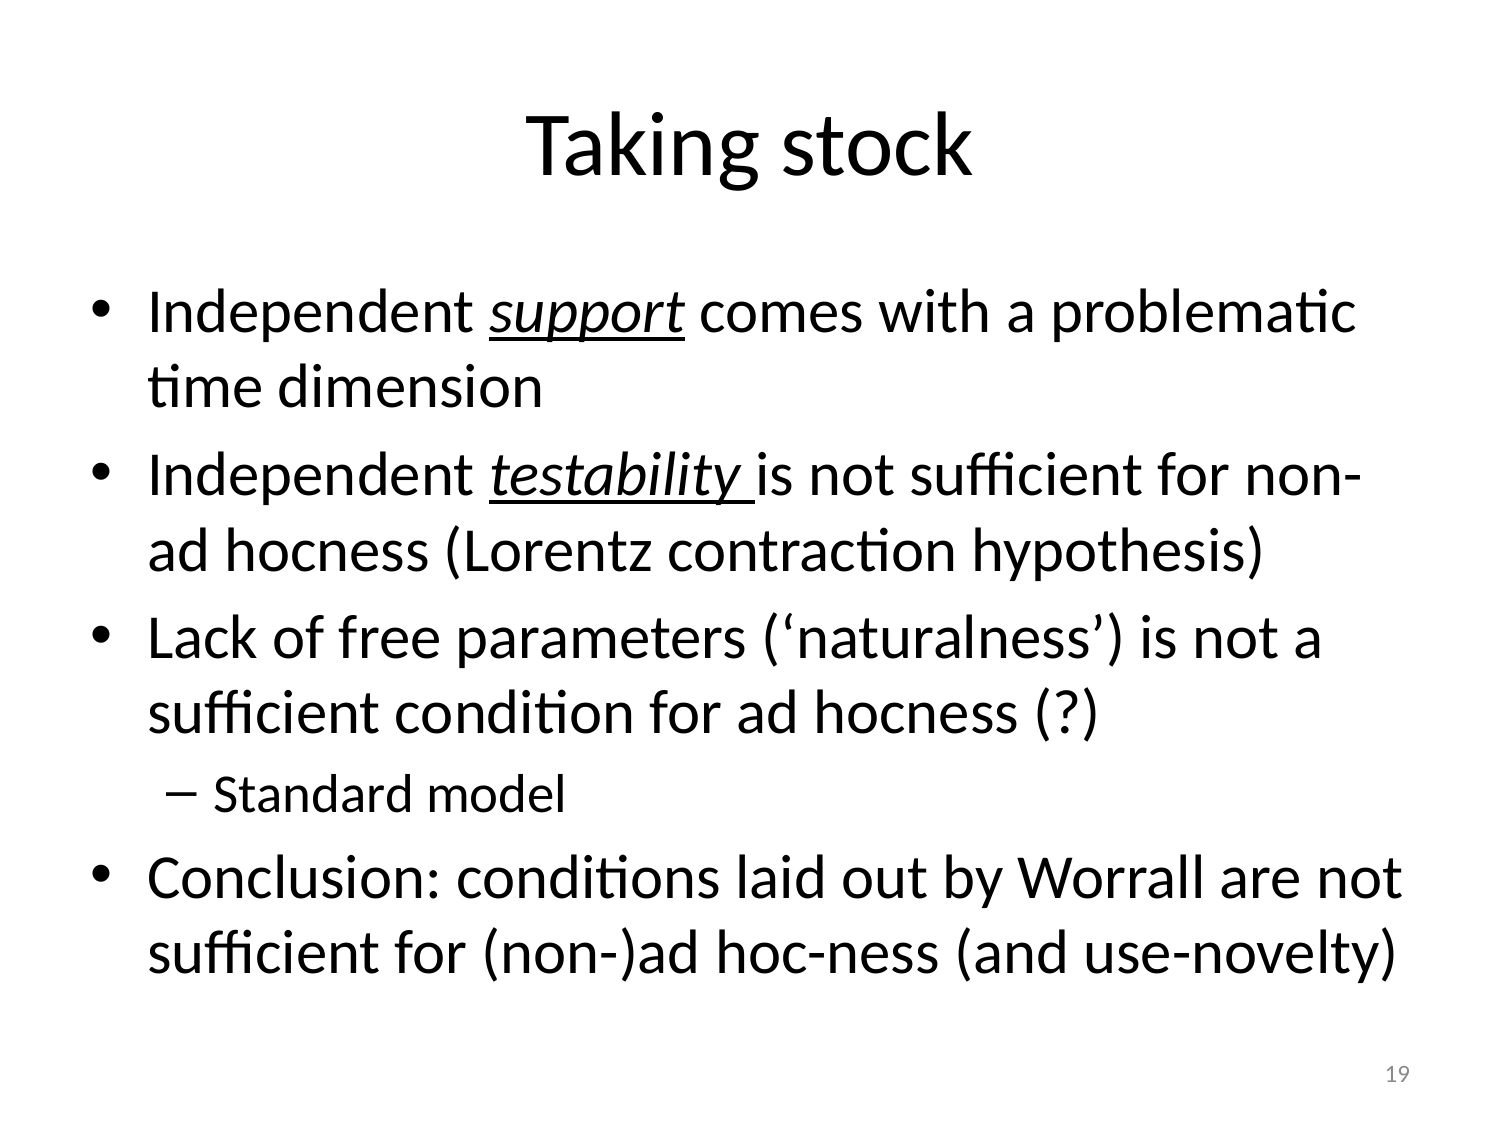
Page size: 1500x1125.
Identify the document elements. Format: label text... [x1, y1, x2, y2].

title Taking stock [75, 45, 1425, 233]
list Independent support comes with a problematic time dimension Independent testability is not sufficient for non-ad hocness (Lorentz contraction hypothesis) Lack of free parameters (‘naturalness’) is not a sufficient condition for ad hocness (?) Standard model Conclusion: conditions laid out by Worrall are not sufficient for (non-)ad hoc-ness (and use-novelty) [75, 262, 1425, 1005]
slide_number 19 [1074, 1042, 1425, 1103]
